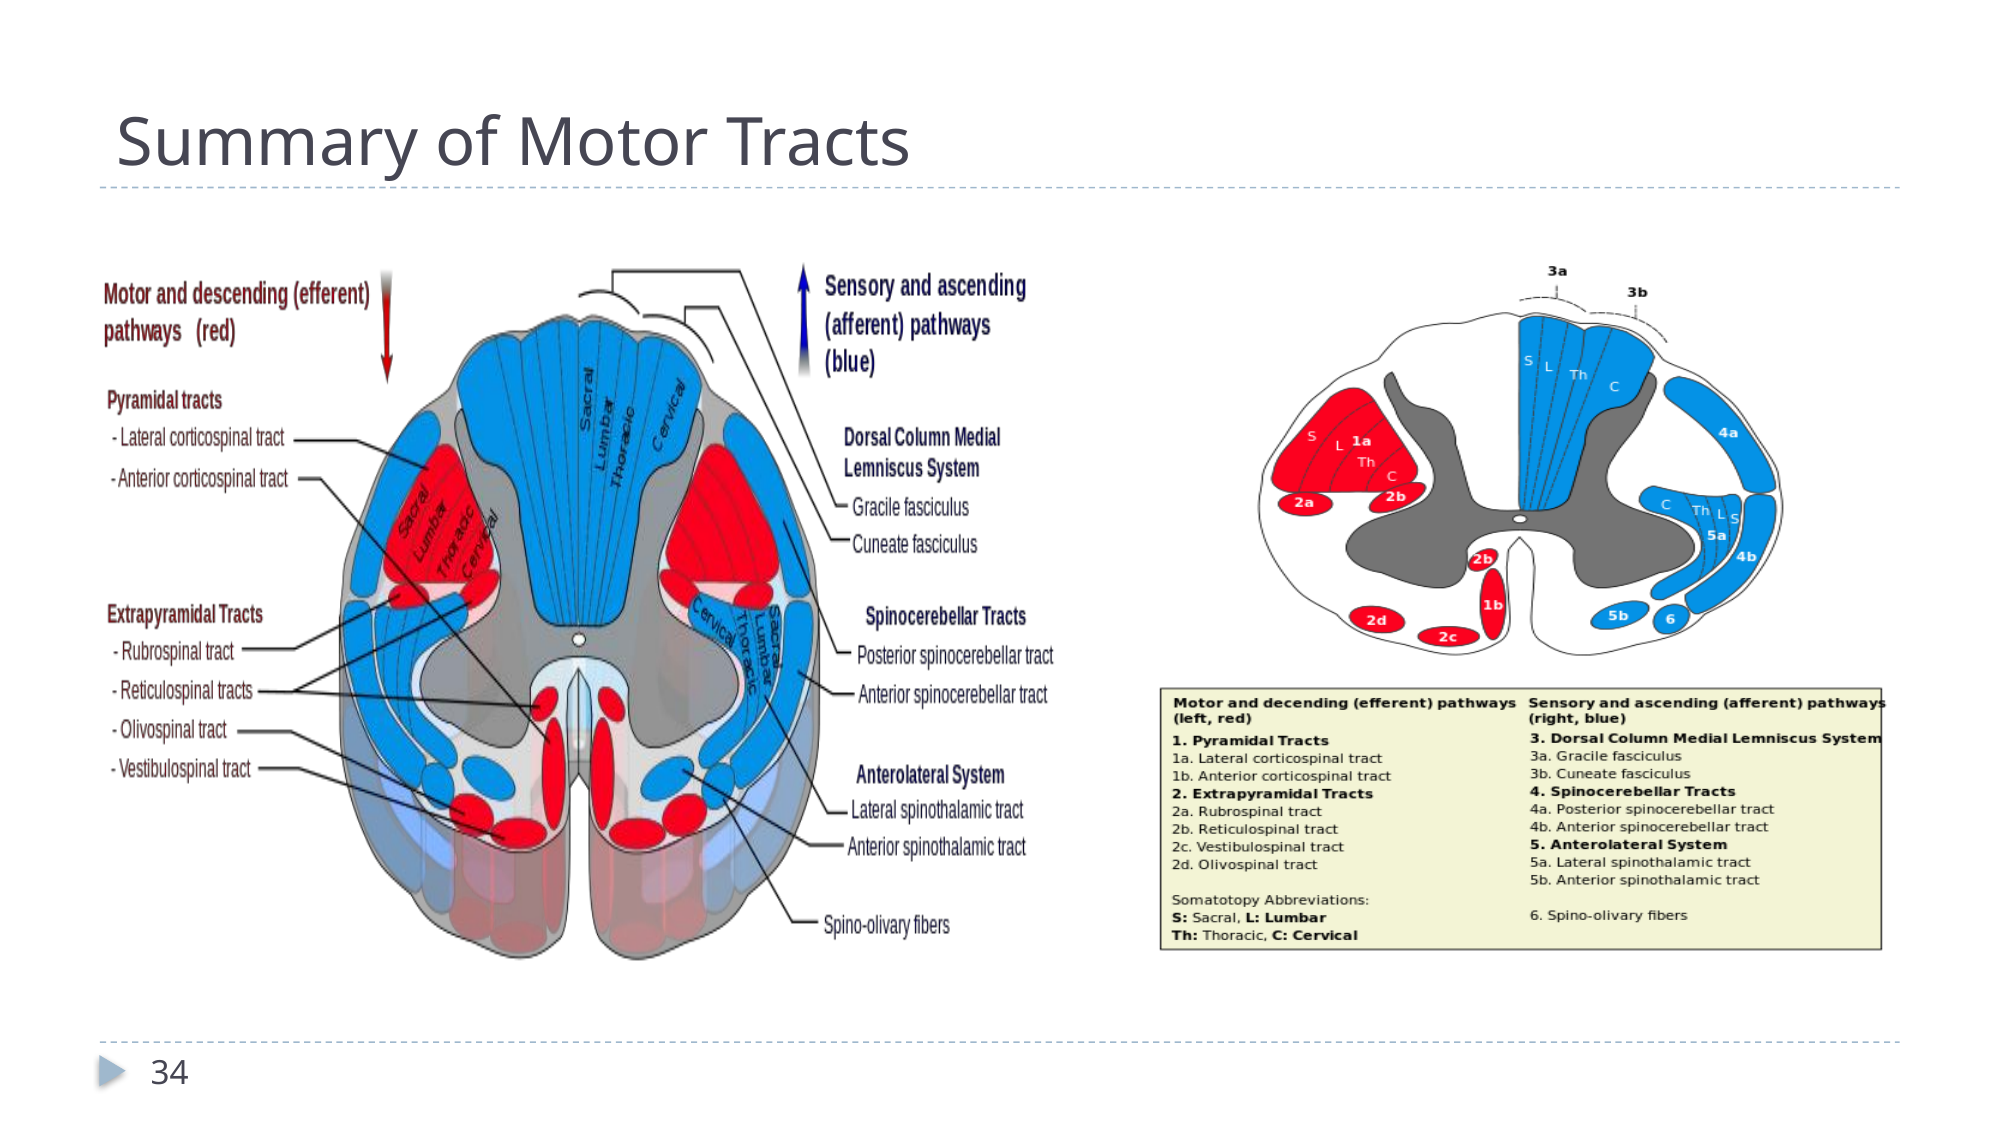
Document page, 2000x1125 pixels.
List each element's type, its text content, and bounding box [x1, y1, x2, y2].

text_box [1141, 259, 1900, 966]
slide_number 34 [133, 1042, 568, 1103]
text_box [99, 261, 1059, 969]
title Summary of Motor Tracts [99, 24, 1900, 188]
